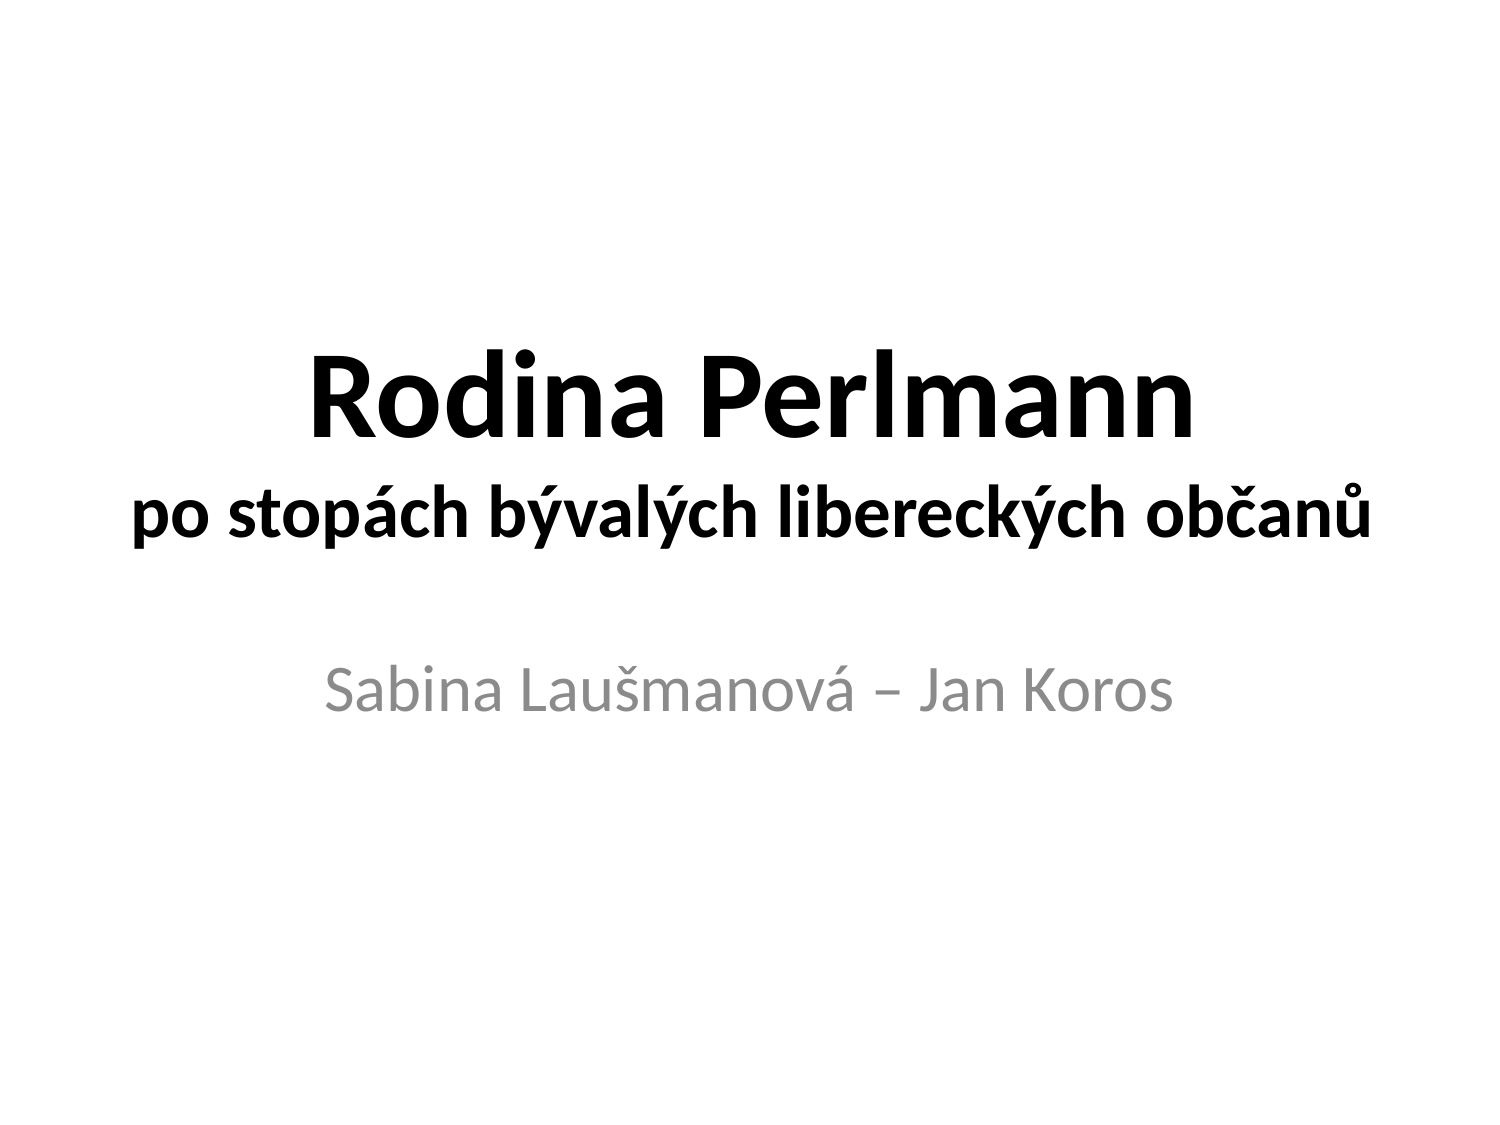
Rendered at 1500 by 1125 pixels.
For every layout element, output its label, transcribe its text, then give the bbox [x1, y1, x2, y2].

title Rodina Perlmann po stopách bývalých libereckých občanů [5, 196, 1500, 669]
subtitle Sabina Laušmanová – Jan Koros [225, 637, 1275, 925]
